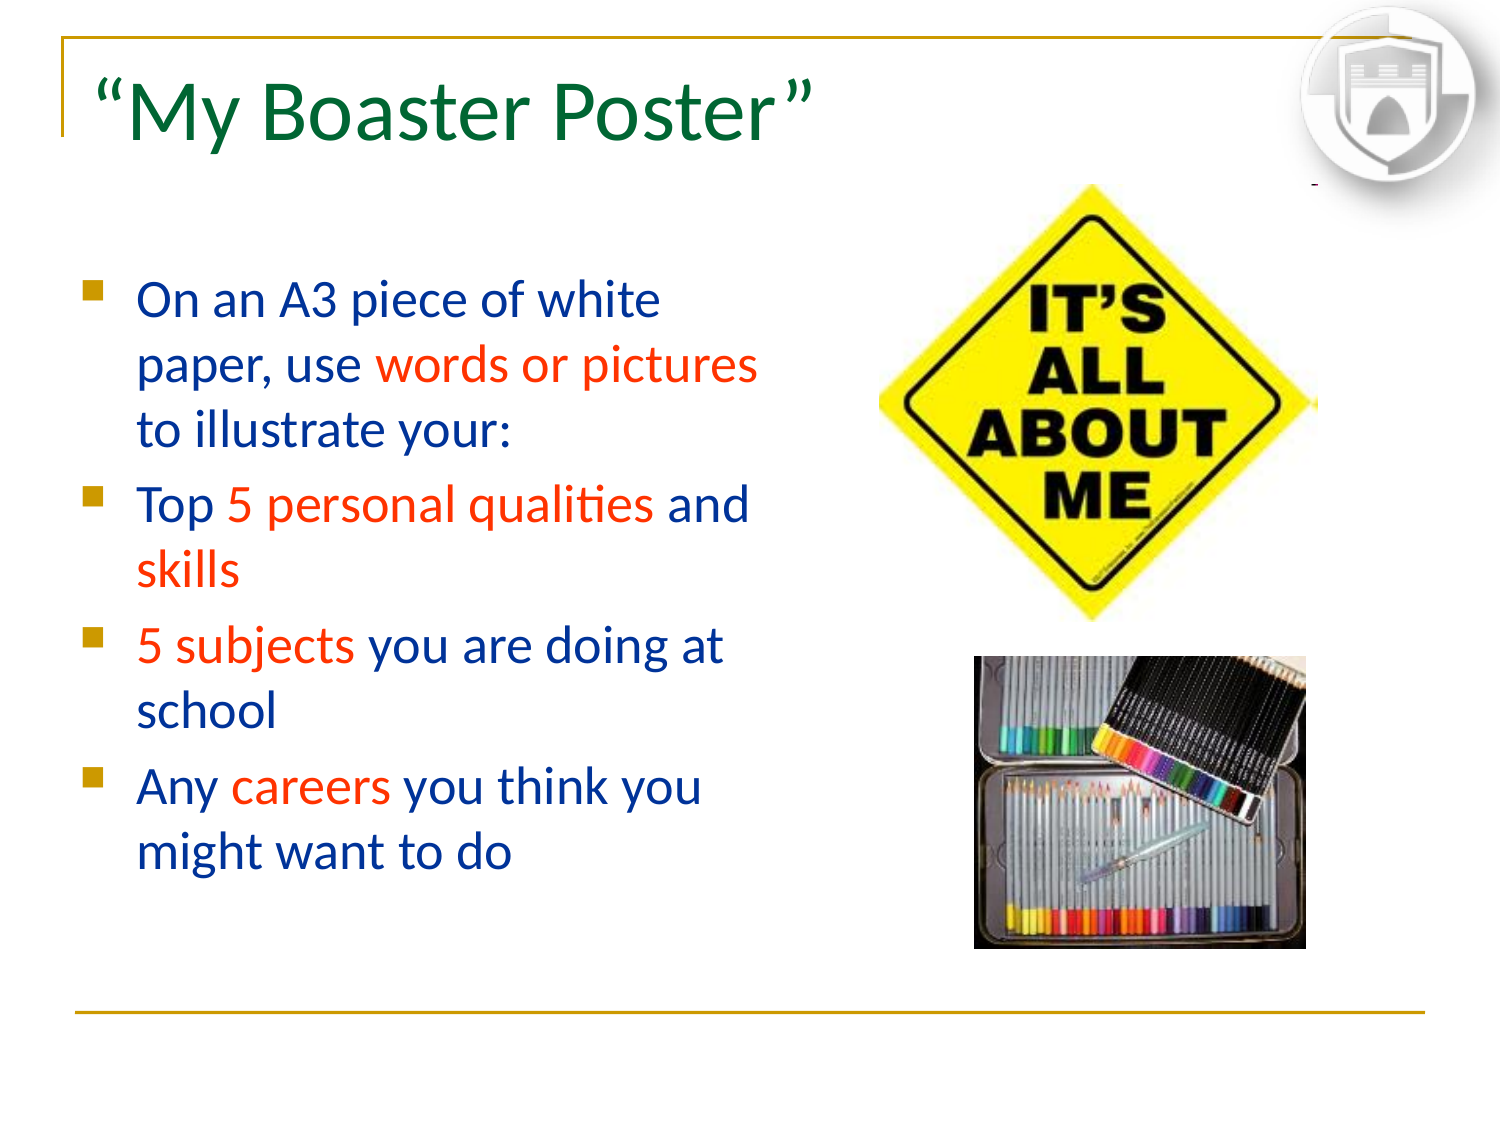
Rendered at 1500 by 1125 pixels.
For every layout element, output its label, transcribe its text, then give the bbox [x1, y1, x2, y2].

list On an A3 piece of white paper, use words or pictures to illustrate your: Top 5 personal qualities and skills 5 subjects you are doing at school Any careers you think you might want to do [64, 255, 786, 999]
picture [879, 0, 1500, 622]
picture [974, 656, 1306, 950]
title “My Boaster Poster” [74, 45, 940, 233]
